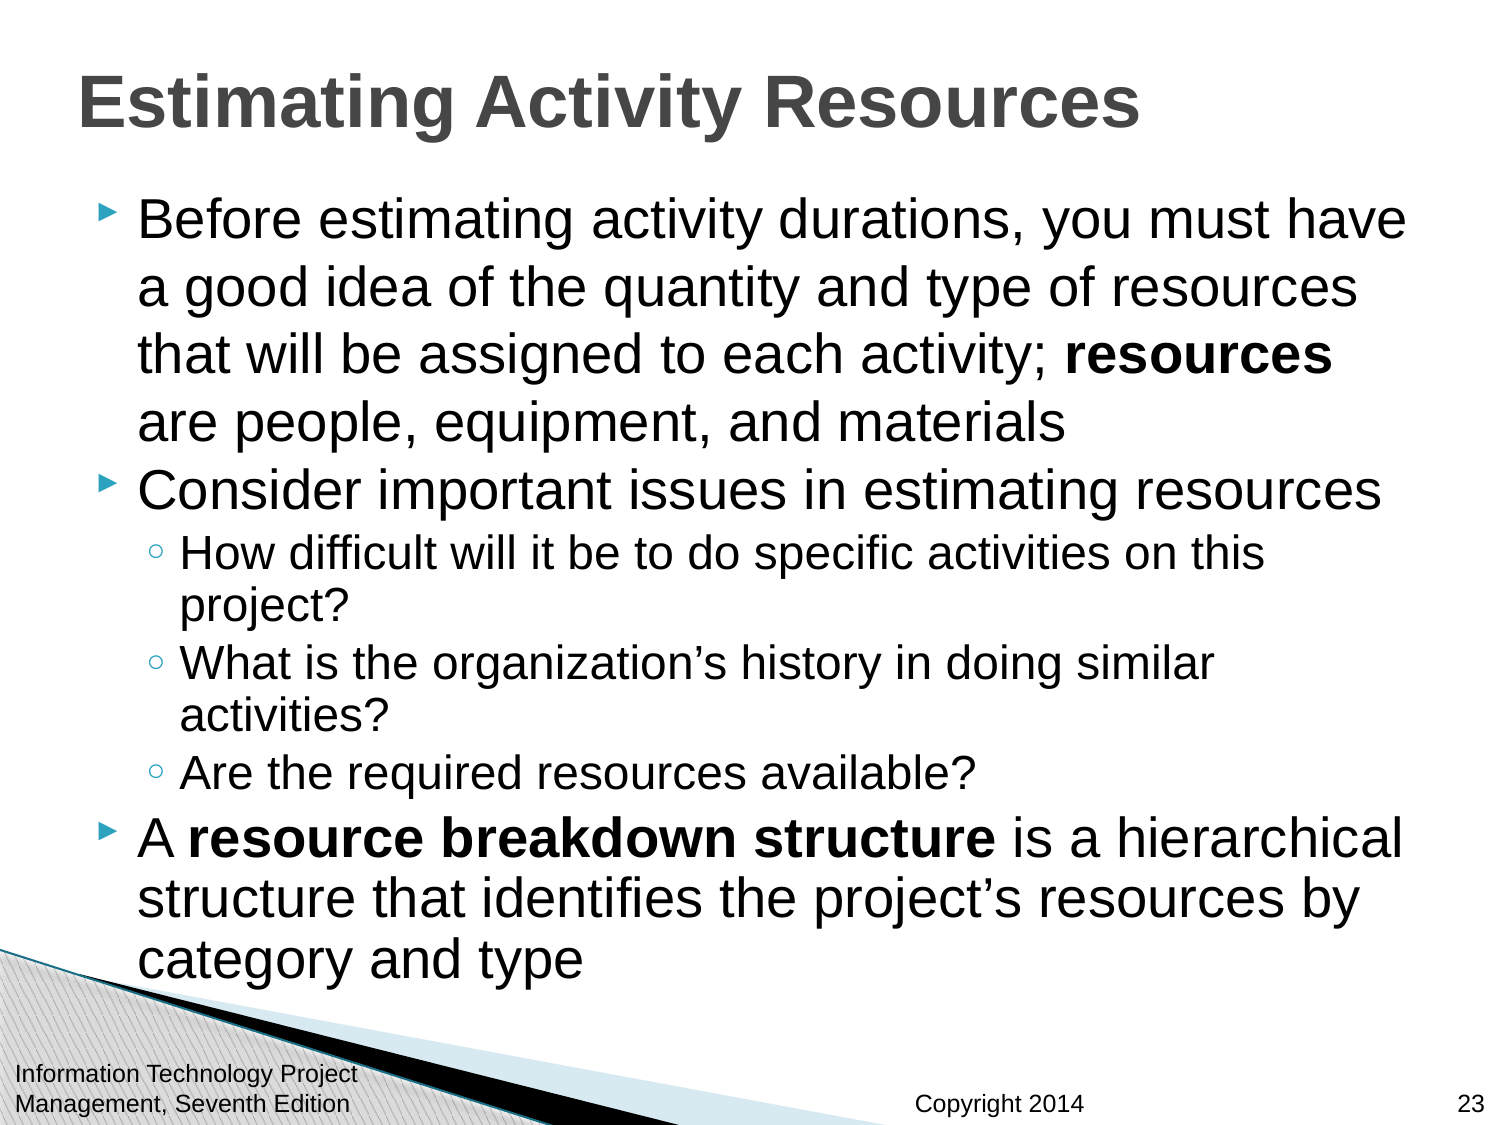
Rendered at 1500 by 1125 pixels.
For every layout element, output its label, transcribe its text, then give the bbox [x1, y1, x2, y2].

list Before estimating activity durations, you must have a good idea of the quantity and type of resources that will be assigned to each activity; resources are people, equipment, and materials Consider important issues in estimating resources How difficult will it be to do specific activities on this project? What is the organization’s history in doing similar activities? Are the required resources available? A resource breakdown structure is a hierarchical structure that identifies the project’s resources by category and type [62, 174, 1426, 926]
title Estimating Activity Resources [62, 45, 1425, 150]
slide_number 23 [1408, 1065, 1500, 1125]
